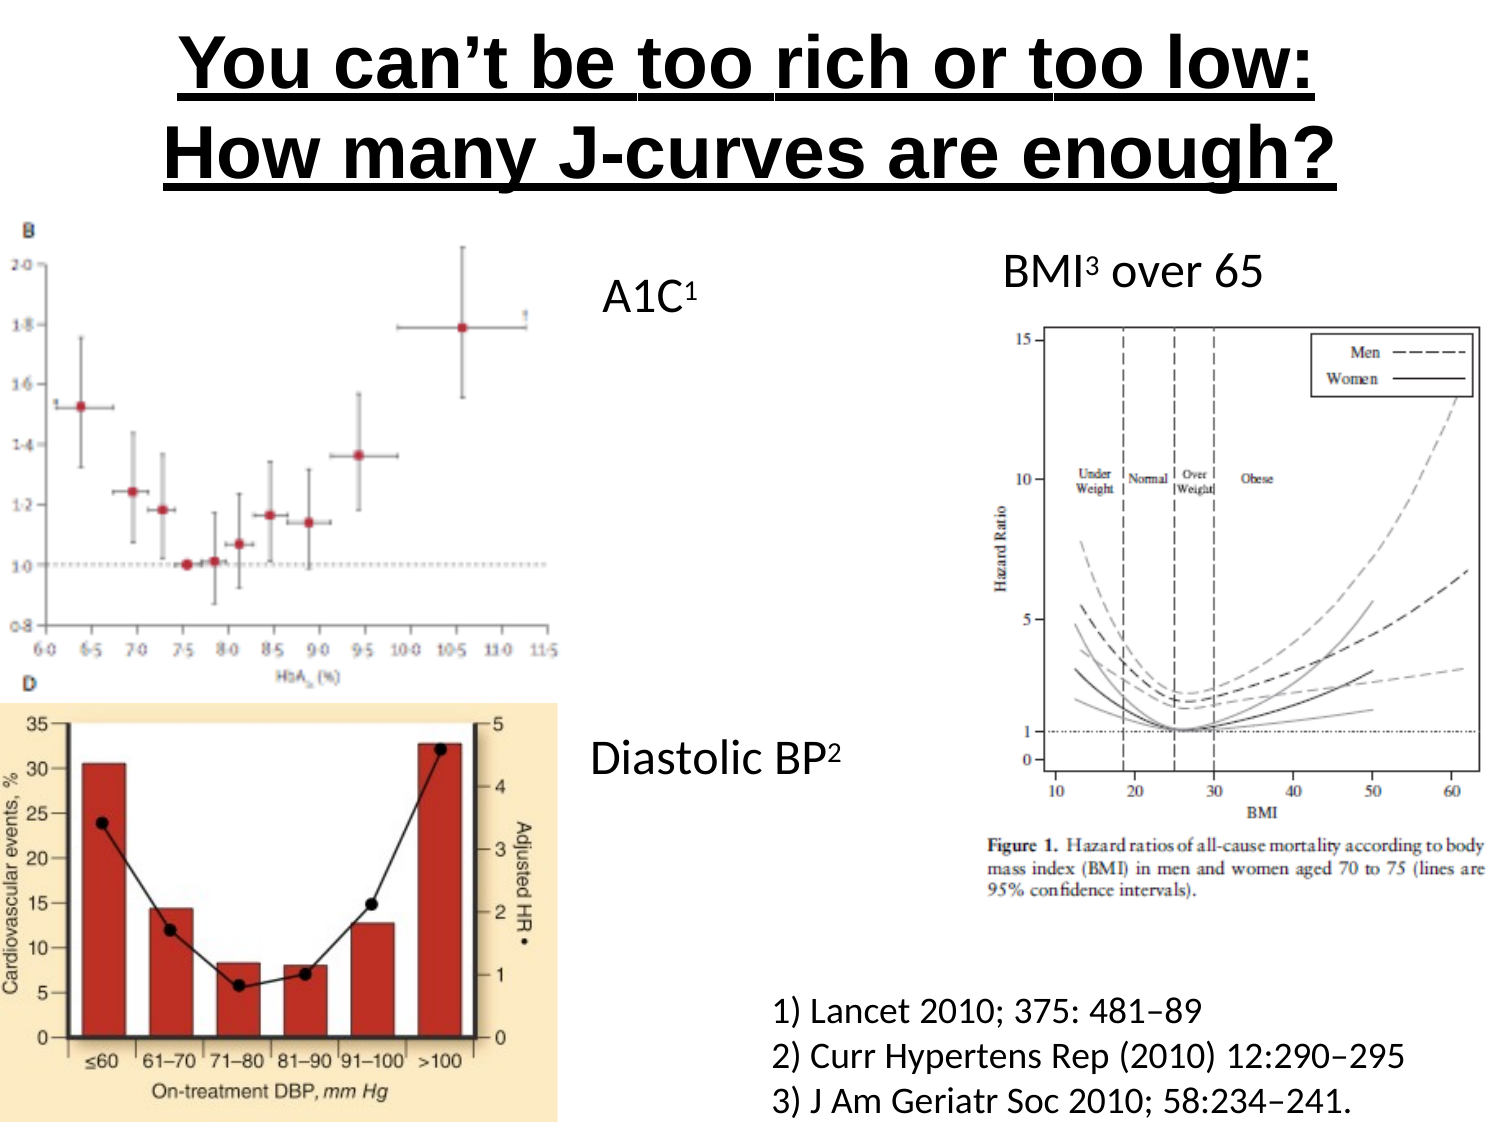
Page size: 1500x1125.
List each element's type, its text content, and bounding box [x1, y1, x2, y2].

text_box [986, 312, 1497, 906]
text_box 1) Lancet 2010; 375: 481–89 2) Curr Hypertens Rep (2010) 12:290–295 3) J Am Geriatr Soc 2010; 58:234–241. [769, 985, 1409, 1121]
text_box [0, 703, 558, 1122]
text_box A1C1 [600, 262, 703, 323]
text_box BMI3 over 65 [1000, 237, 1268, 298]
title You can’t be too rich or too low: How many J-curves are enough? [160, 13, 1340, 202]
text_box [0, 212, 574, 700]
text_box Diastolic BP2 [587, 724, 845, 785]
